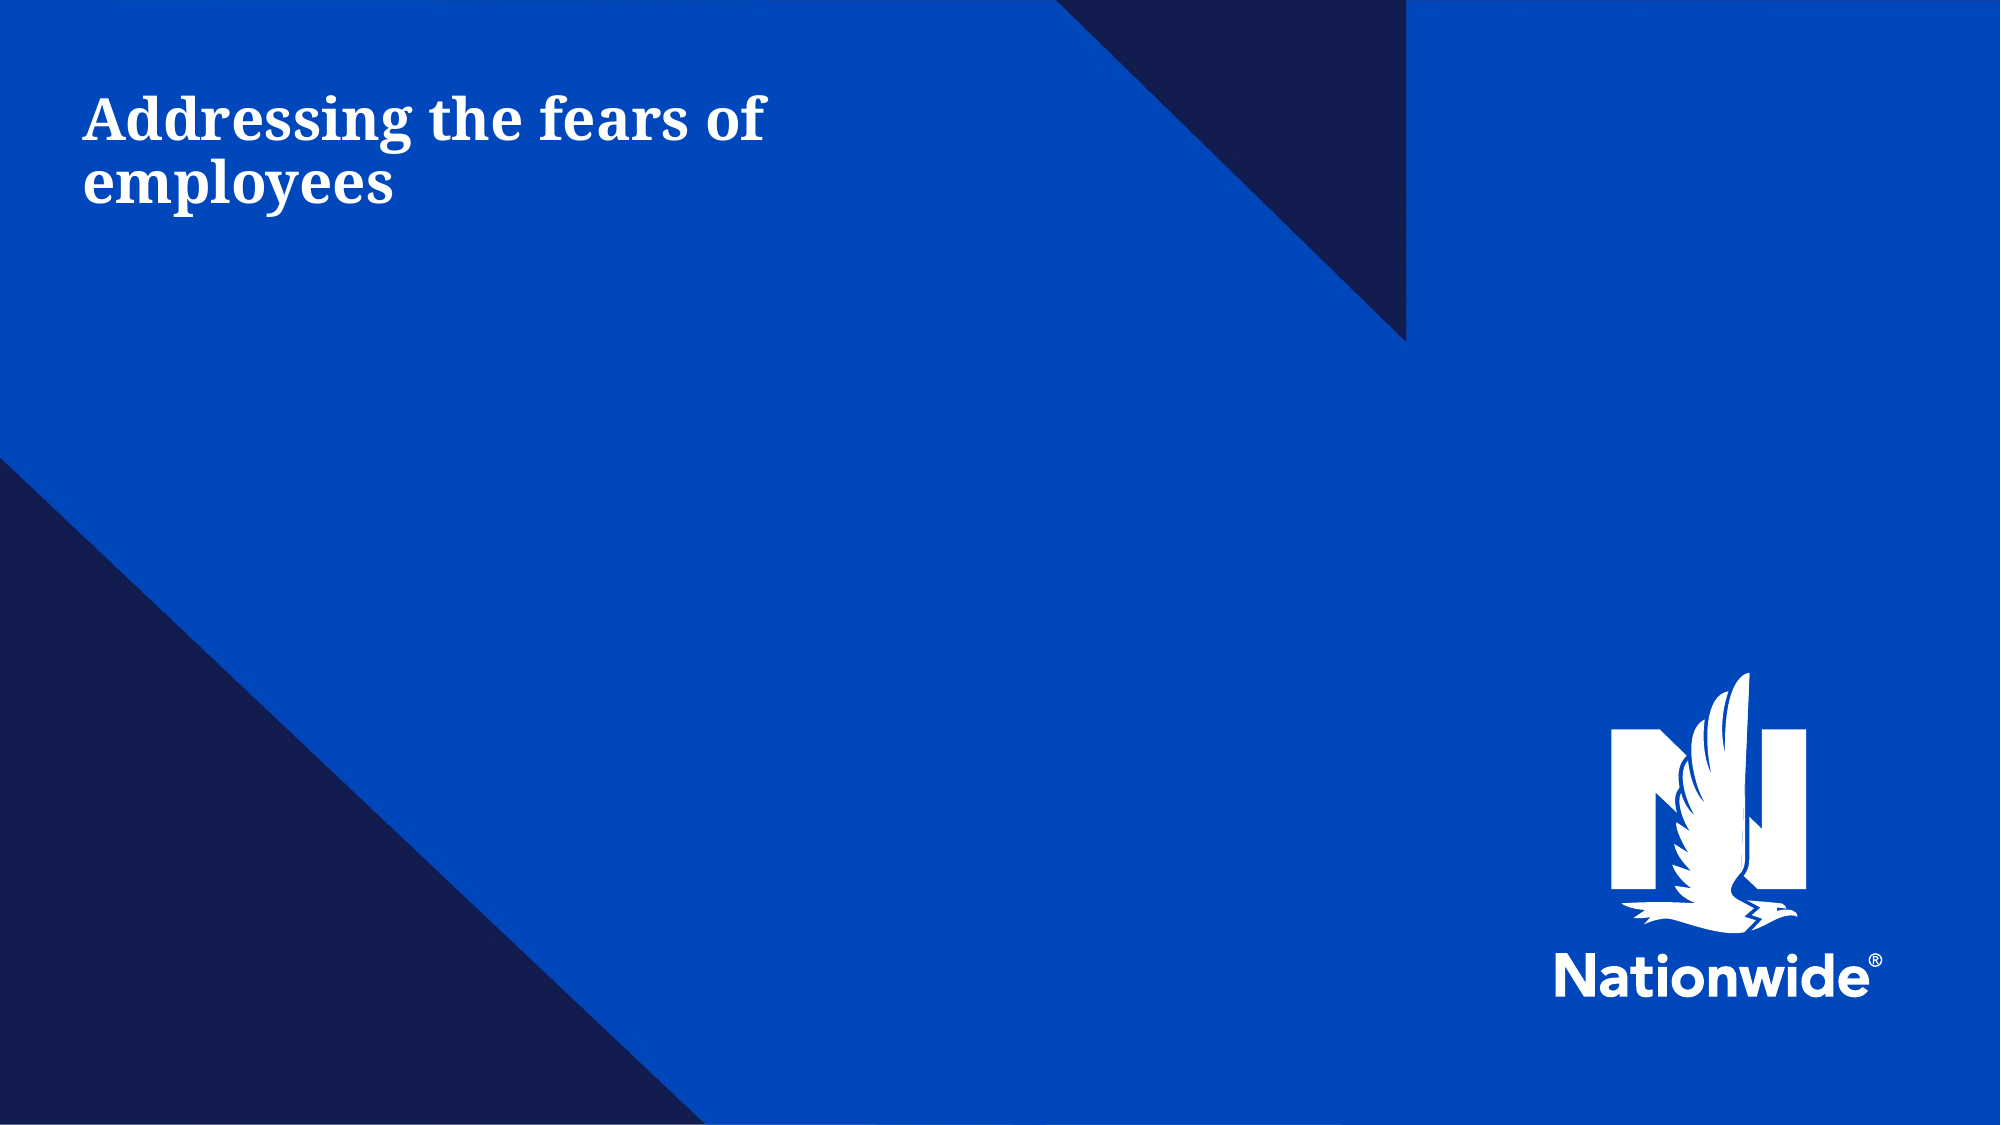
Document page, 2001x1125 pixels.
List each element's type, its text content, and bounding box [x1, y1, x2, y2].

title Addressing the fears of employees [82, 90, 1030, 362]
picture [0, 0, 2000, 1125]
